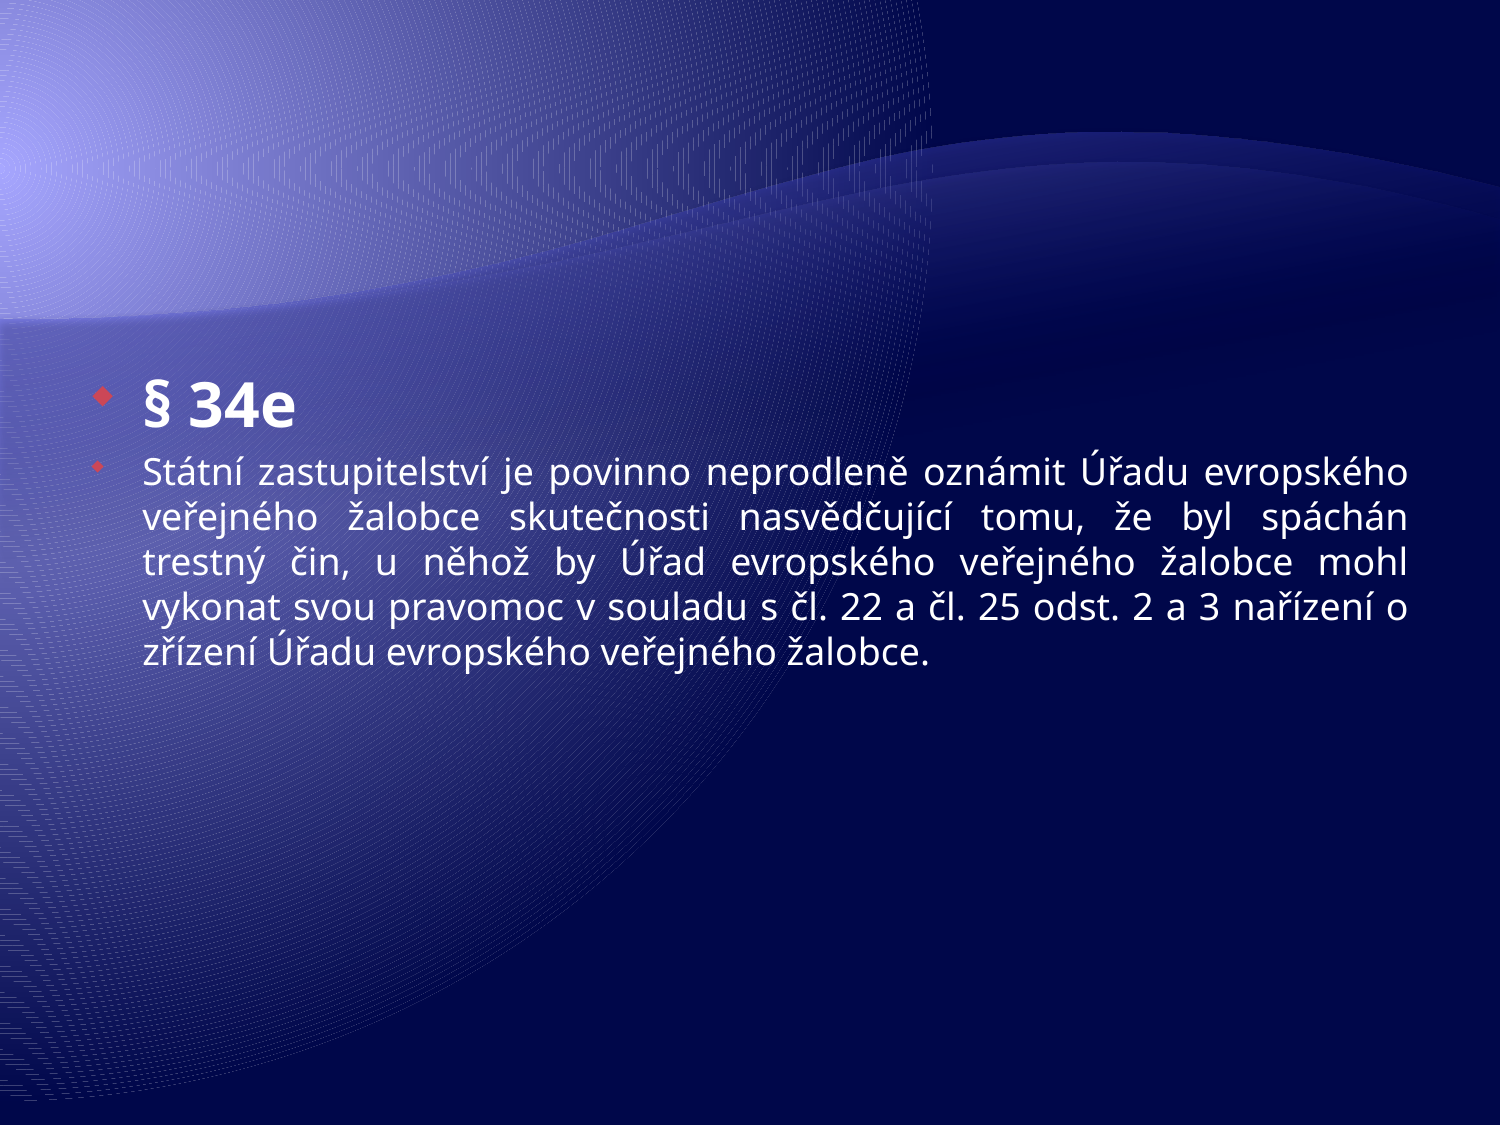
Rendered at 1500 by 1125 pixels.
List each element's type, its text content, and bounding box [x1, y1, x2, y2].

list § 34e Státní zastupitelství je povinno neprodleně oznámit Úřadu evropského veřejného žalobce skutečnosti nasvědčující tomu, že byl spáchán trestný čin, u něhož by Úřad evropského veřejného žalobce mohl vykonat svou pravomoc v souladu s čl. 22 a čl. 25 odst. 2 a 3 nařízení o zřízení Úřadu evropského veřejného žalobce. [75, 357, 1425, 1033]
